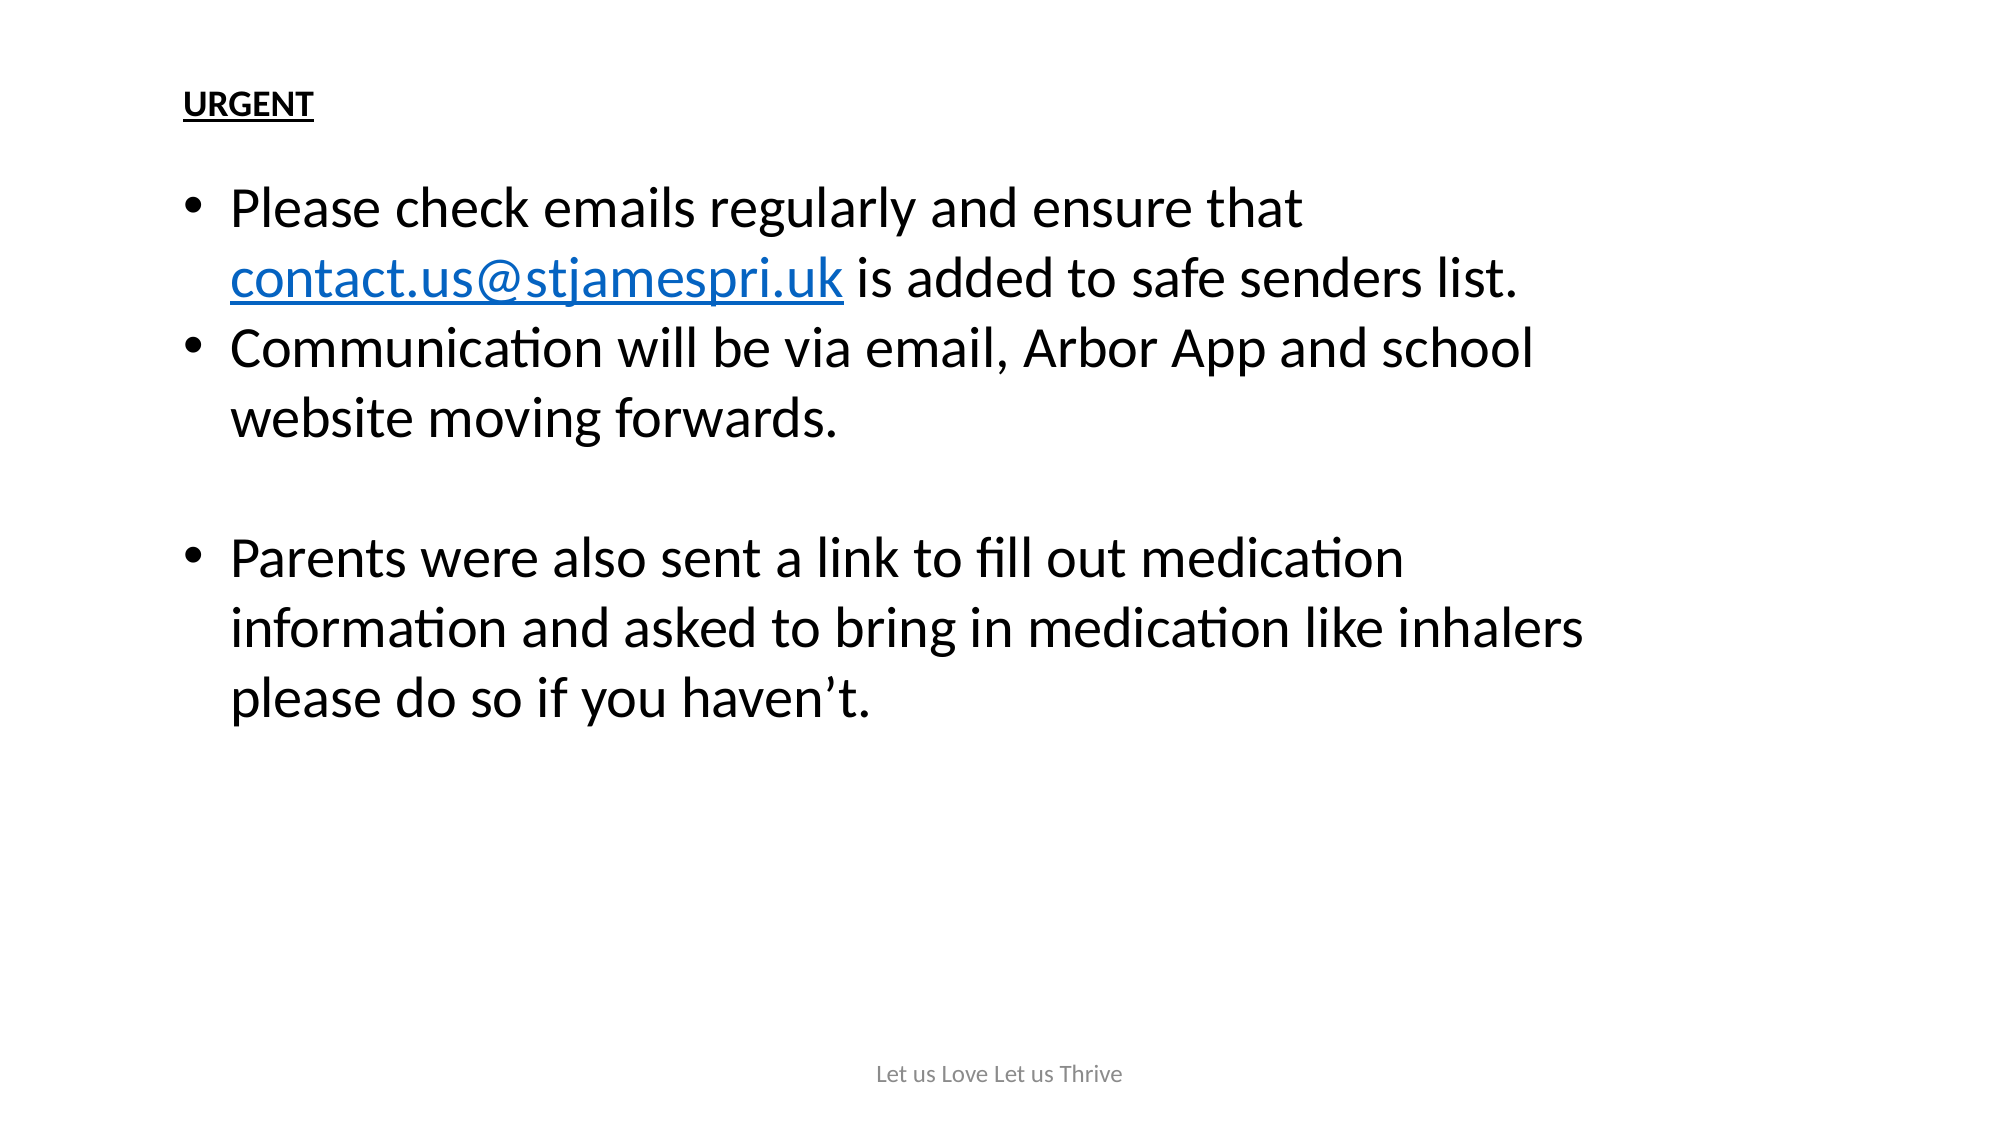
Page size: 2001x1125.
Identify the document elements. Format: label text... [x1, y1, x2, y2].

text_box URGENT Please check emails regularly and ensure that contact.us@stjamespri.uk is added to safe senders list. Communication will be via email, Arbor App and school website moving forwards. Parents were also sent a link to fill out medication information and asked to bring in medication like inhalers please do so if you haven’t. [168, 71, 1681, 737]
footer Let us Love Let us Thrive [662, 1042, 1338, 1103]
